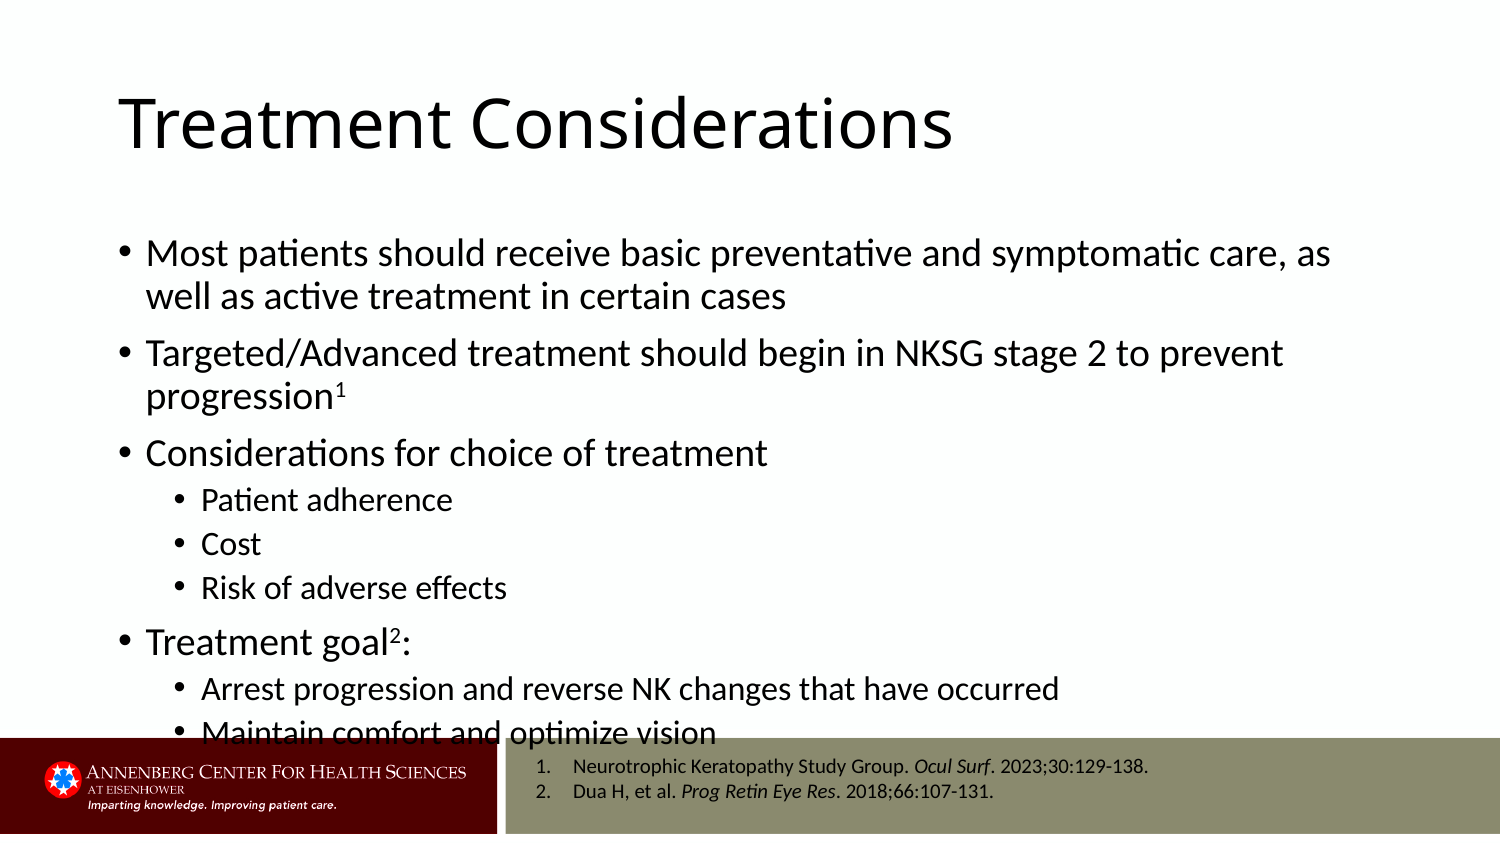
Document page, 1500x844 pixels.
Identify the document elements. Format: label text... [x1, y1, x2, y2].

list Most patients should receive basic preventative and symptomatic care, as well as active treatment in certain cases Targeted/Advanced treatment should begin in NKSG stage 2 to prevent progression1 Considerations for choice of treatment Patient adherence Cost Risk of adverse effects Treatment goal2: Arrest progression and reverse NK changes that have occurred Maintain comfort and optimize vision [103, 224, 1397, 760]
picture [0, 0, 1500, 844]
title Treatment Considerations [103, 44, 1397, 208]
text_box Neurotrophic Keratopathy Study Group. Ocul Surf. 2023;30:129-138. Dua H, et al. Prog Retin Eye Res. 2018;66:107-131. [520, 745, 1487, 811]
